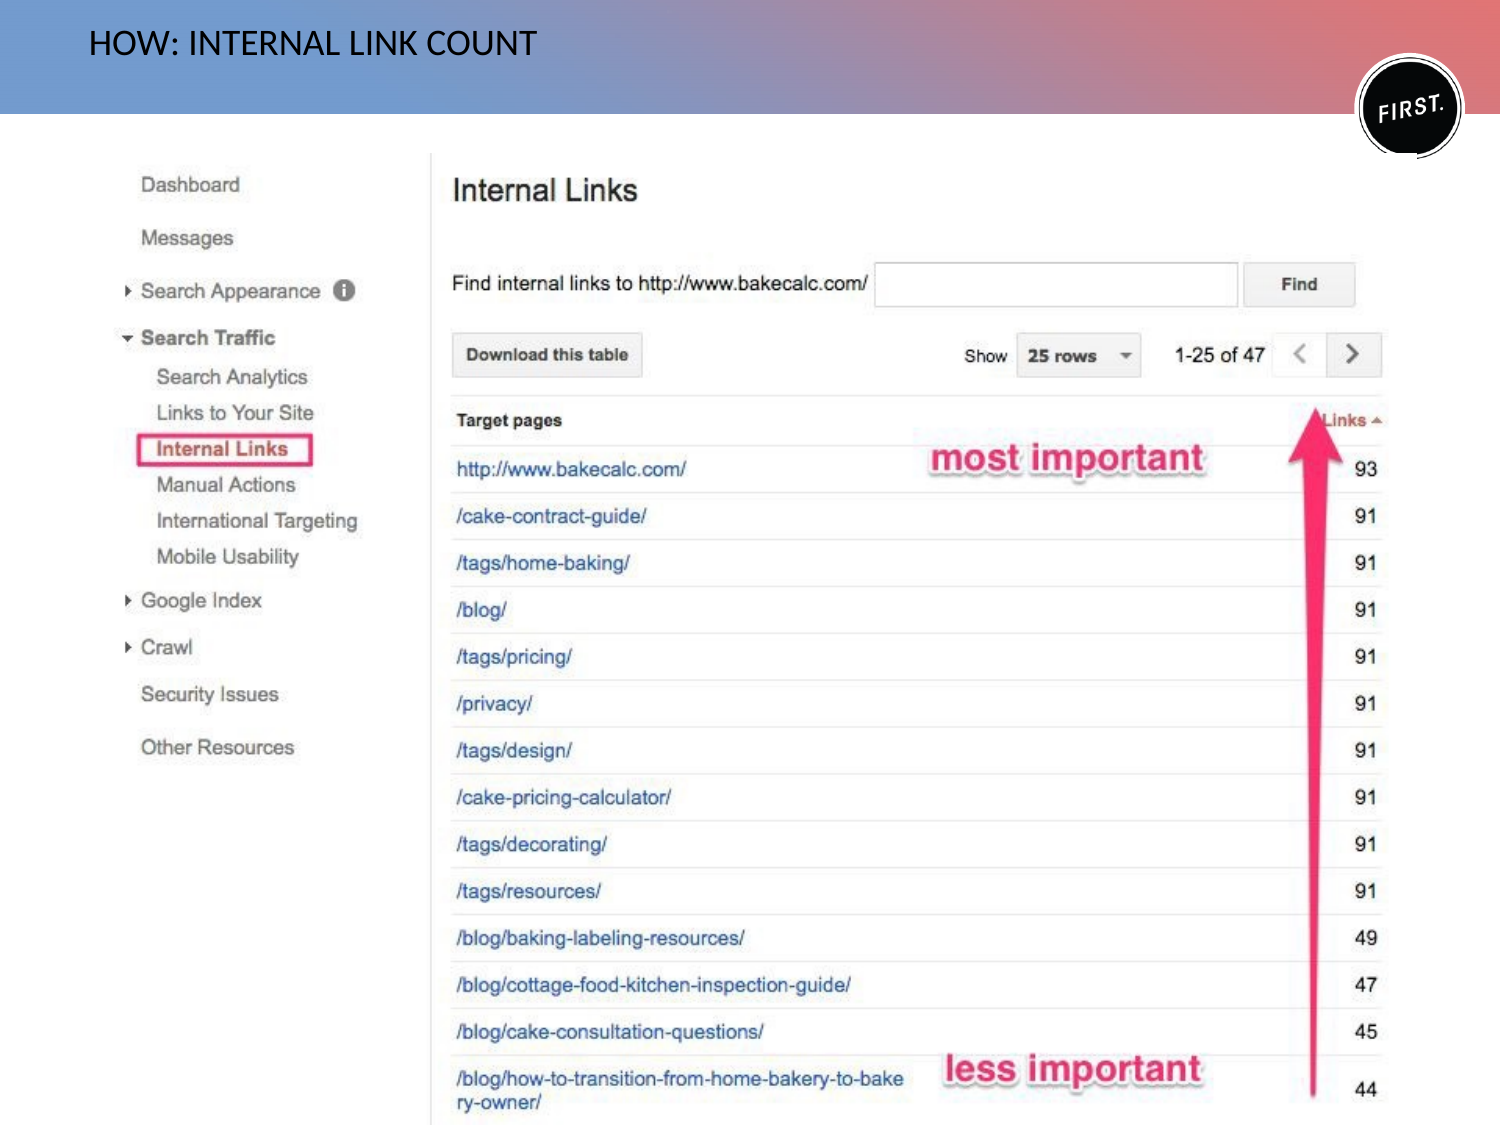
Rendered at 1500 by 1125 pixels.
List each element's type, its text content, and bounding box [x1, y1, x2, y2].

title HOW: INTERNAL LINK COUNT [86, 17, 1414, 110]
picture [0, 0, 1500, 162]
text_box [113, 153, 1417, 1125]
